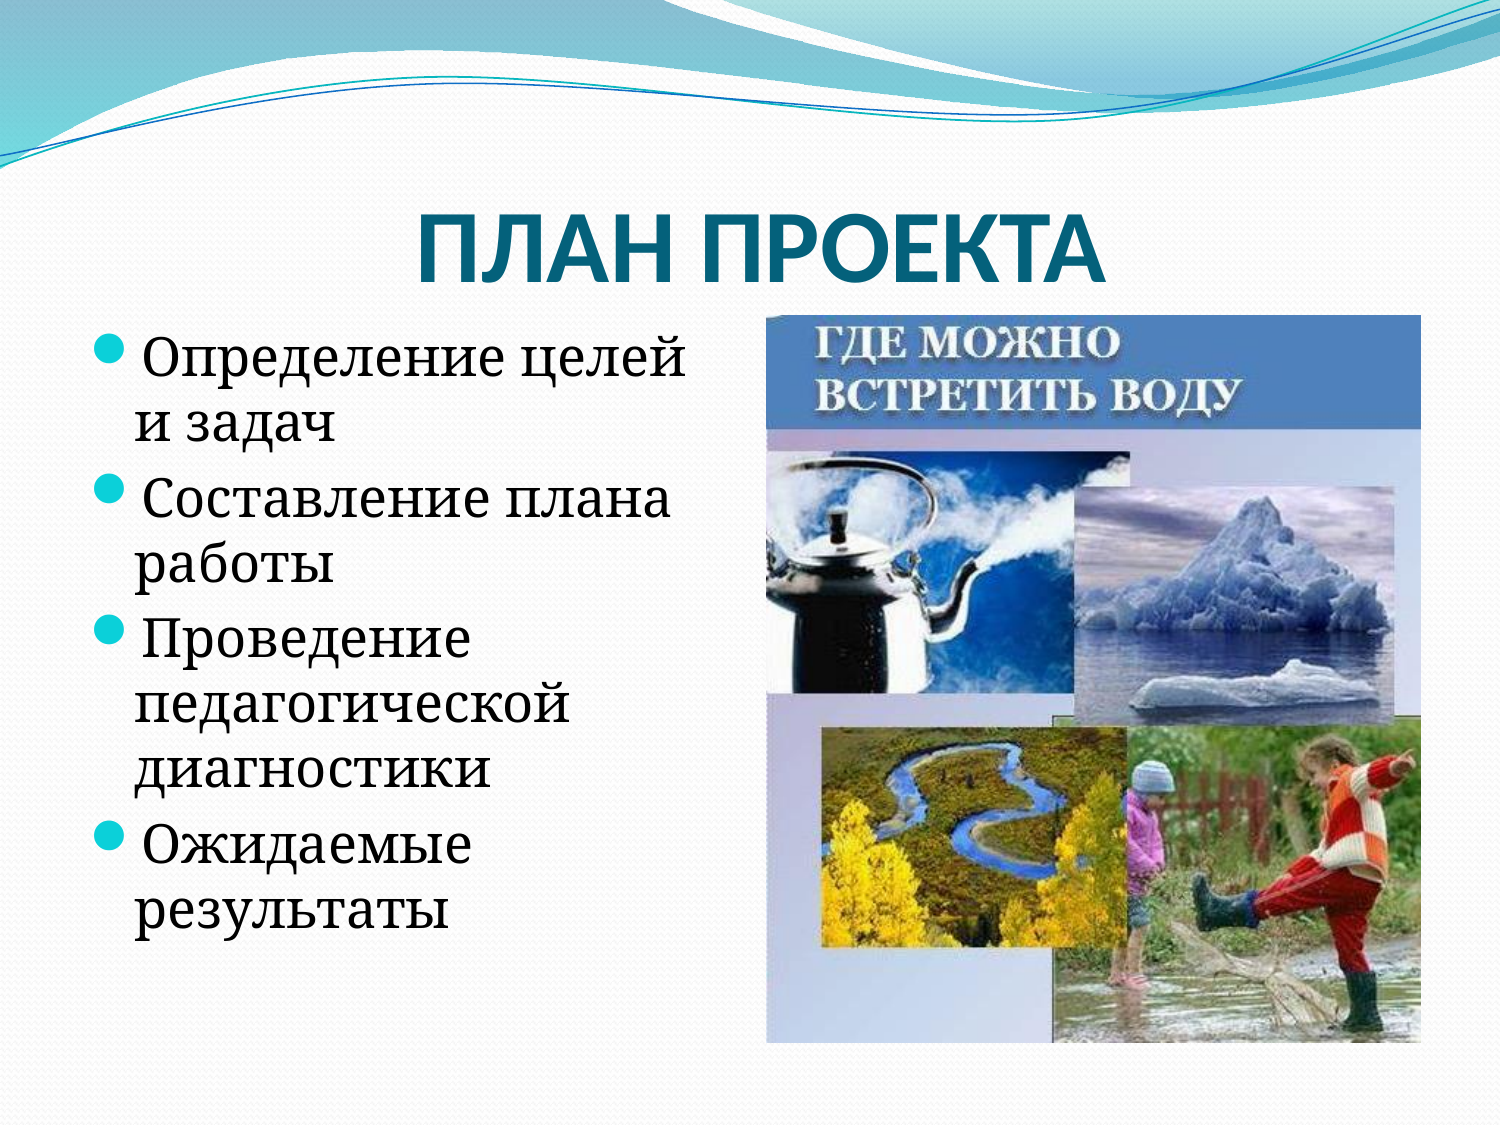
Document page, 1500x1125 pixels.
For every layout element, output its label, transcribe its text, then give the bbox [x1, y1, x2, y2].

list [766, 314, 1421, 1043]
title ПЛАН ПРОЕКТА [75, 115, 1425, 303]
list Определение целей и задач Составление плана работы Проведение педагогической диагностики Ожидаемые результаты [75, 314, 738, 1043]
